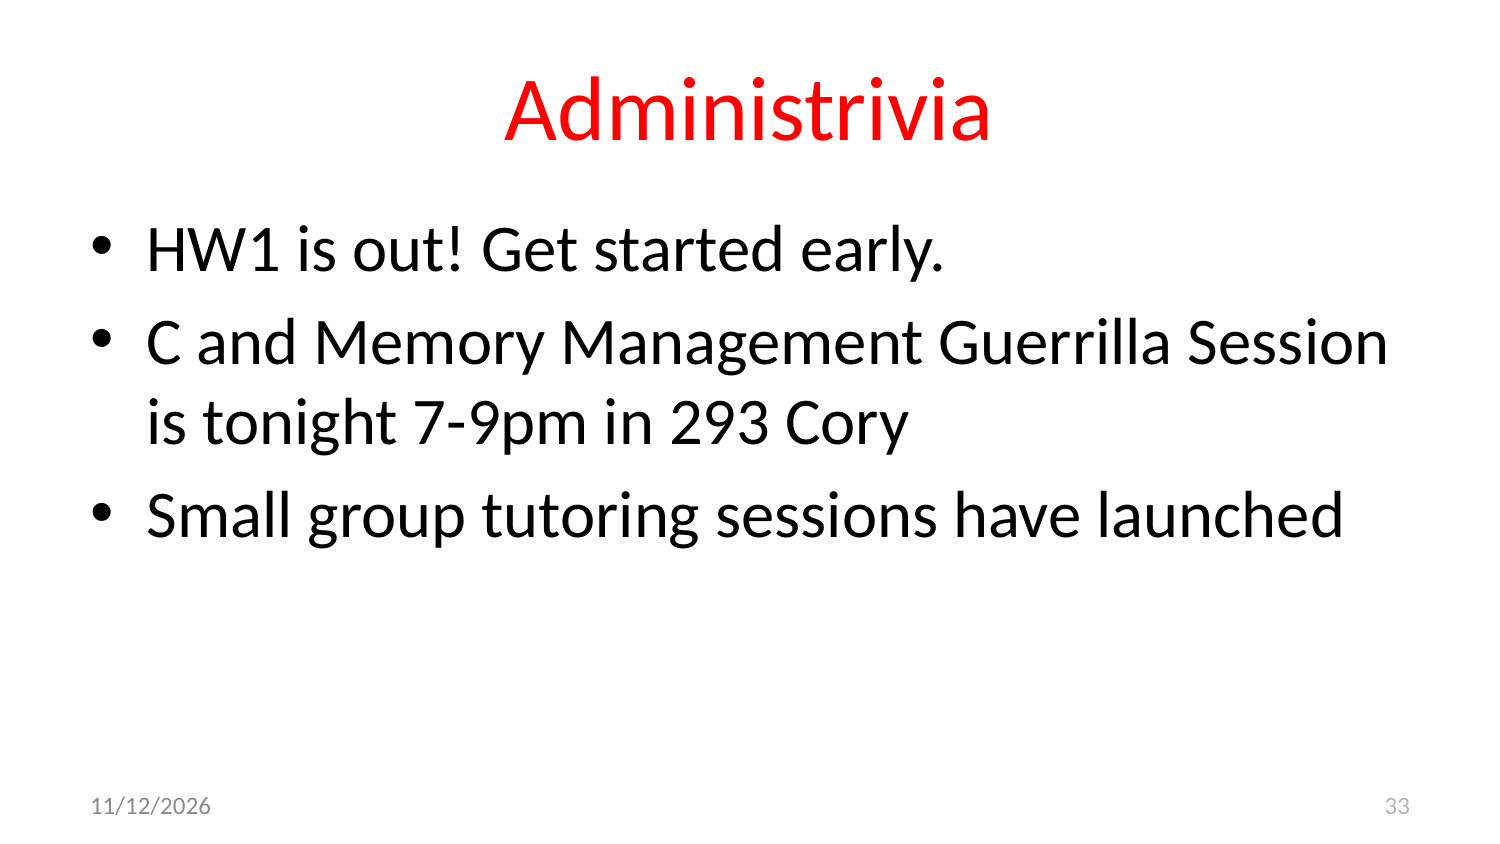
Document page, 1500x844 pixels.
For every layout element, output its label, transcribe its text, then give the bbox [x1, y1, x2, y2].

slide_number 33 [1074, 782, 1425, 827]
list HW1 is out! Get started early. C and Memory Management Guerrilla Session is tonight 7-9pm in 293 Cory Small group tutoring sessions have launched [75, 196, 1425, 754]
title Administrivia [75, 33, 1425, 175]
text_box 9/14/17 [75, 782, 425, 827]
